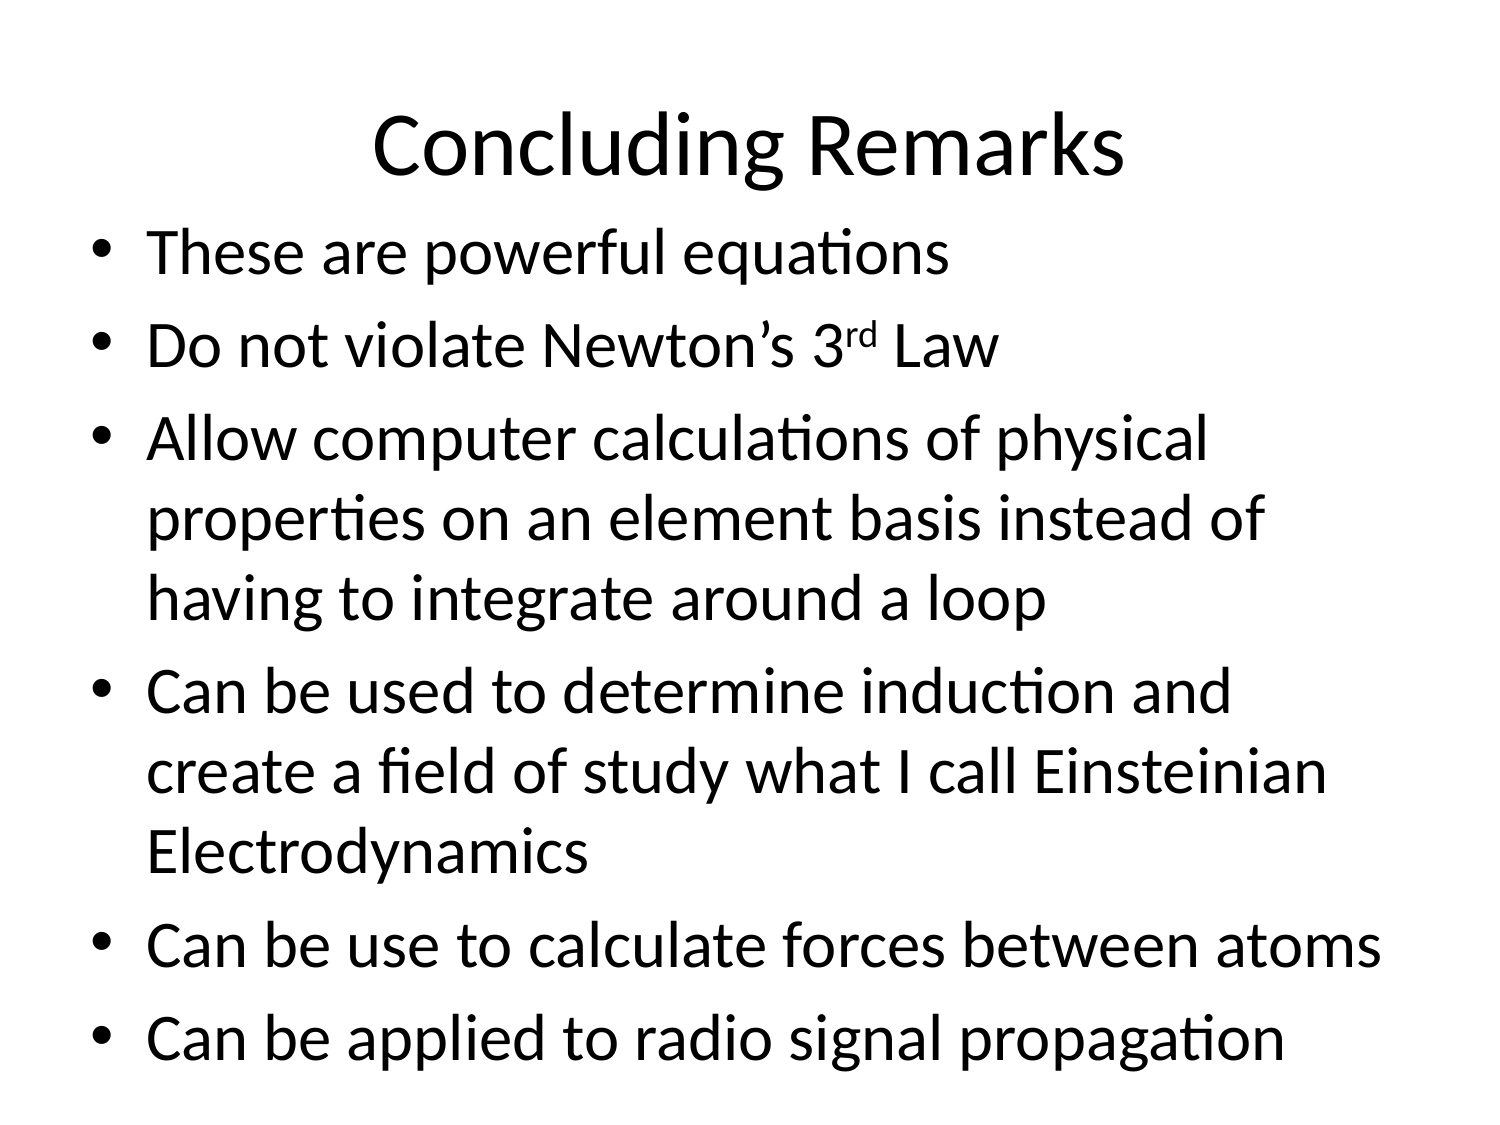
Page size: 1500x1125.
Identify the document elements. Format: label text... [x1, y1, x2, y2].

list These are powerful equations Do not violate Newton’s 3rd Law Allow computer calculations of physical properties on an element basis instead of having to integrate around a loop Can be used to determine induction and create a field of study what I call Einsteinian Electrodynamics Can be use to calculate forces between atoms Can be applied to radio signal propagation [75, 200, 1425, 1113]
title Concluding Remarks [75, 45, 1425, 200]
